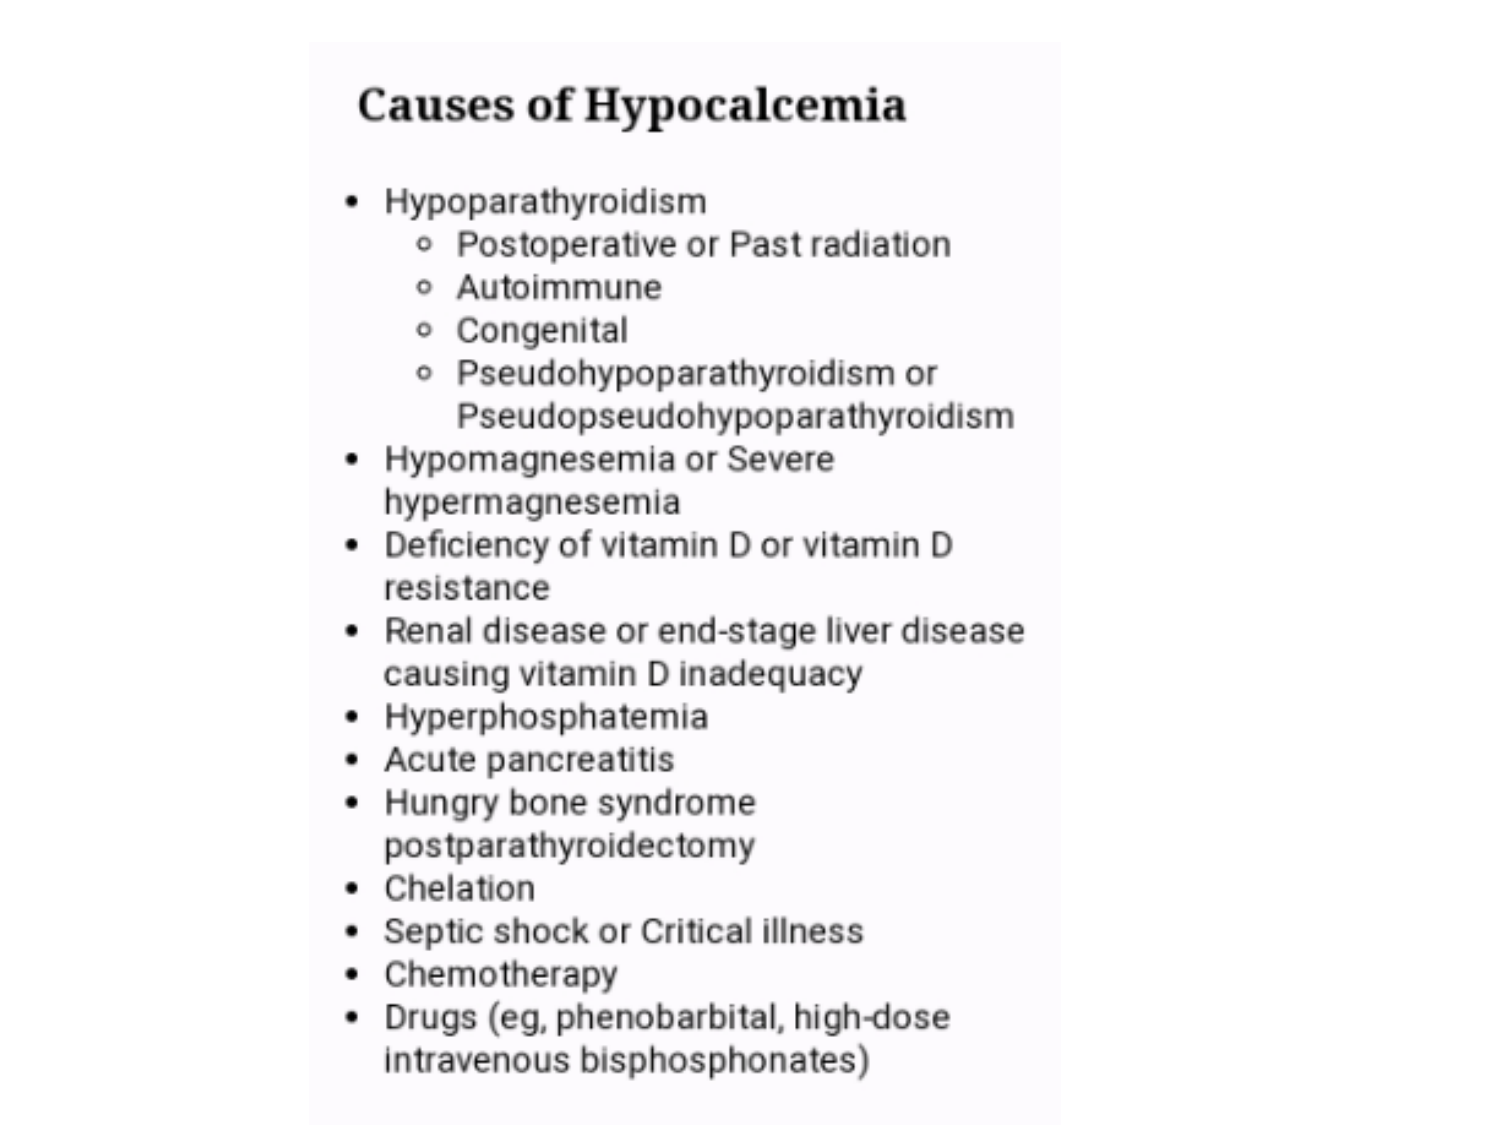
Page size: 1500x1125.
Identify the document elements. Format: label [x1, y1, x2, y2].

picture [308, 42, 1061, 1125]
